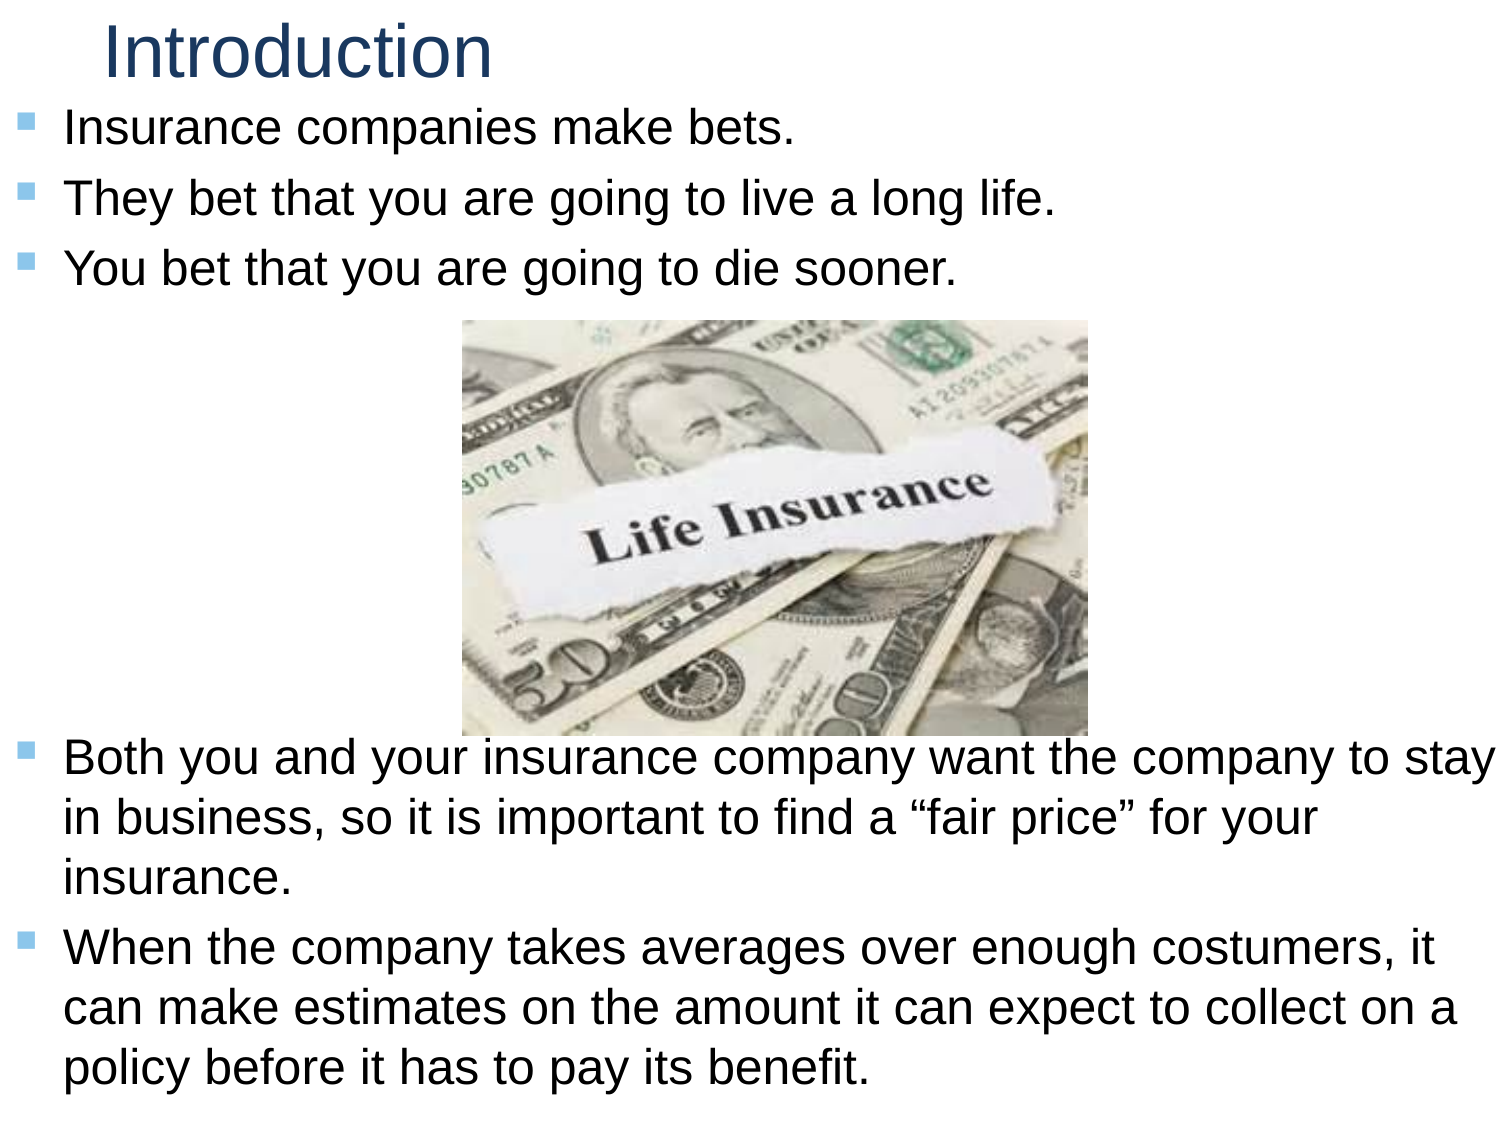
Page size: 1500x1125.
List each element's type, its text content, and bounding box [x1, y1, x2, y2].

list Insurance companies make bets. They bet that you are going to live a long life. You bet that you are going to die sooner. Both you and your insurance company want the company to stay in business, so it is important to find a “fair price” for your insurance. When the company takes averages over enough costumers, it can make estimates on the amount it can expect to collect on a policy before it has to pay its benefit. [0, 87, 1500, 1000]
picture [462, 320, 1088, 736]
title Introduction [87, 49, 1450, 87]
